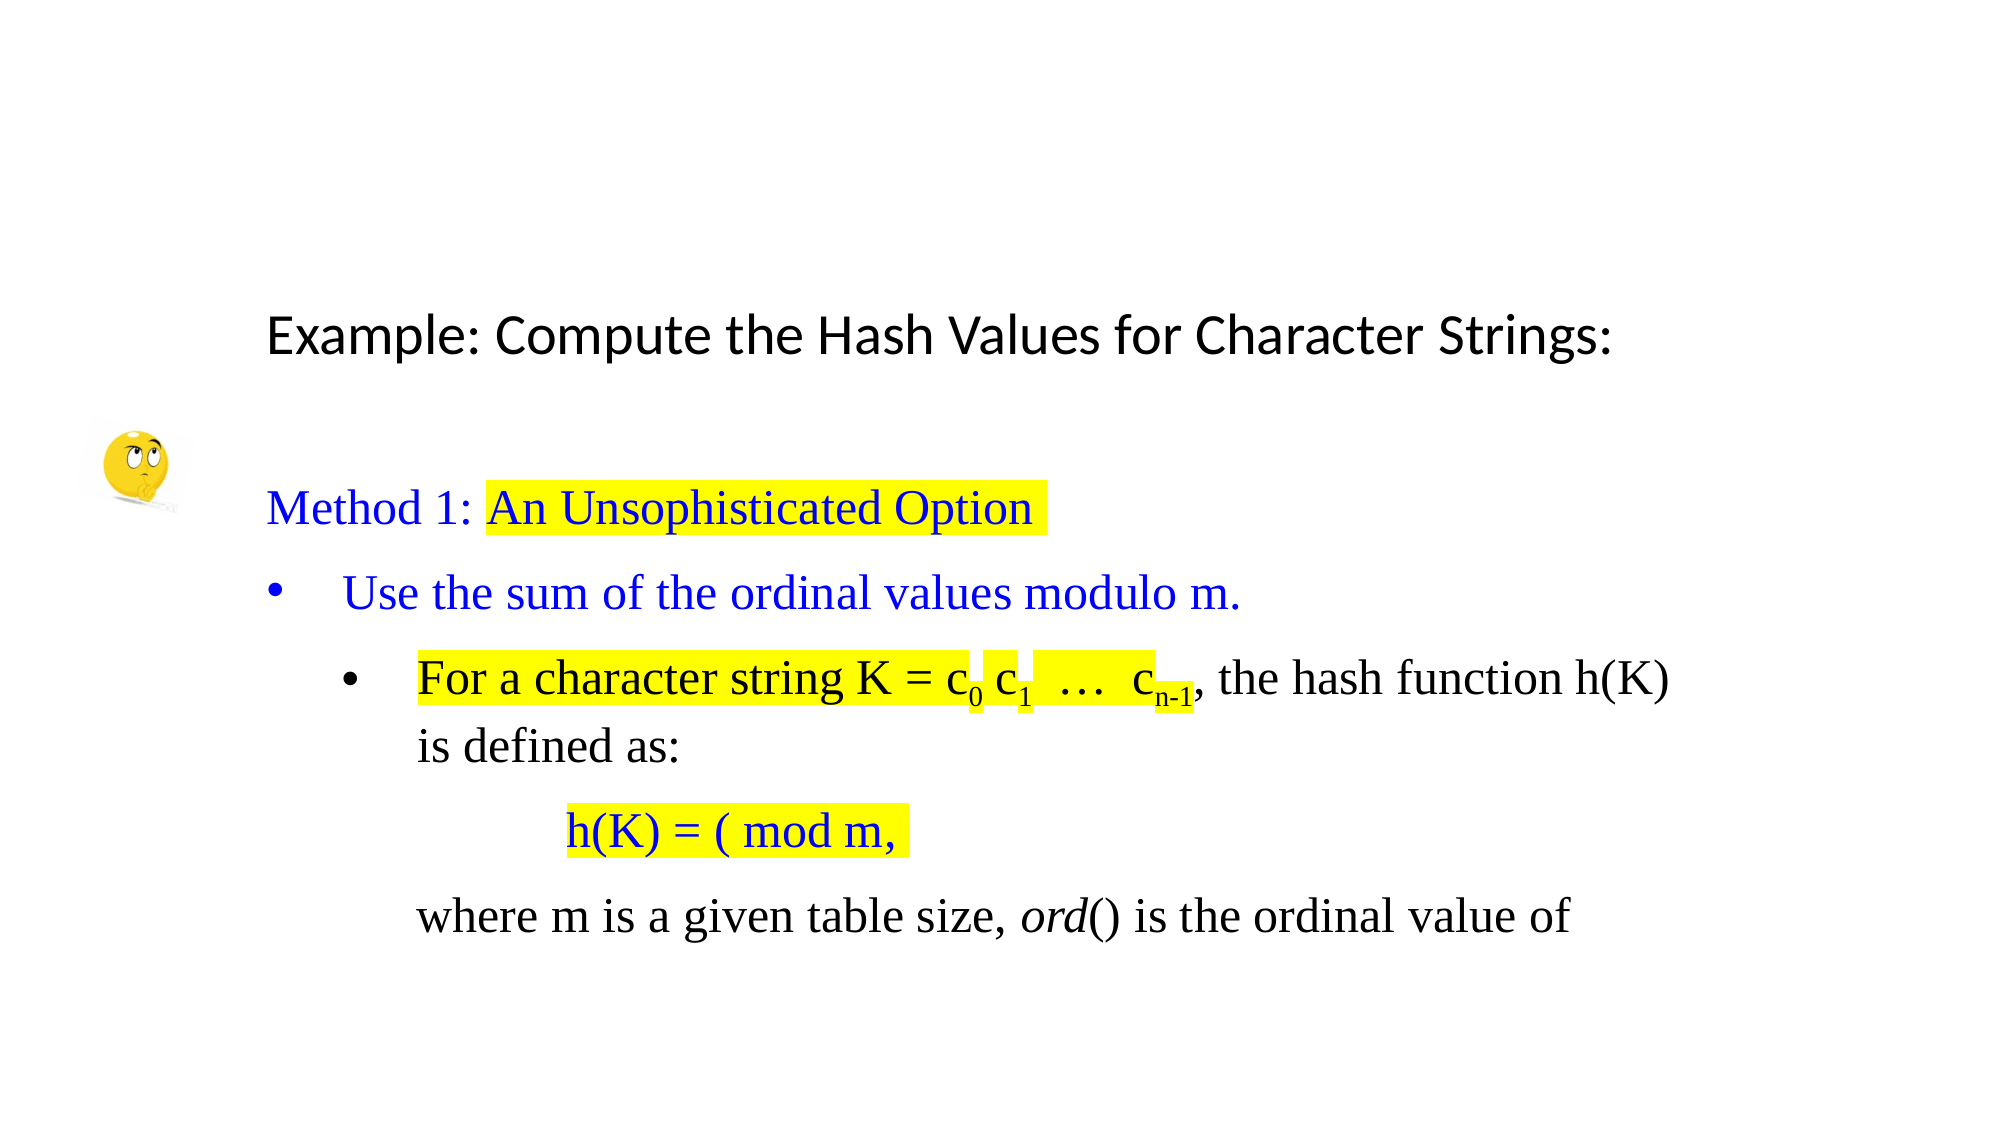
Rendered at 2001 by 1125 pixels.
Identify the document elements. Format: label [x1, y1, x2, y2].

picture [75, 416, 195, 516]
